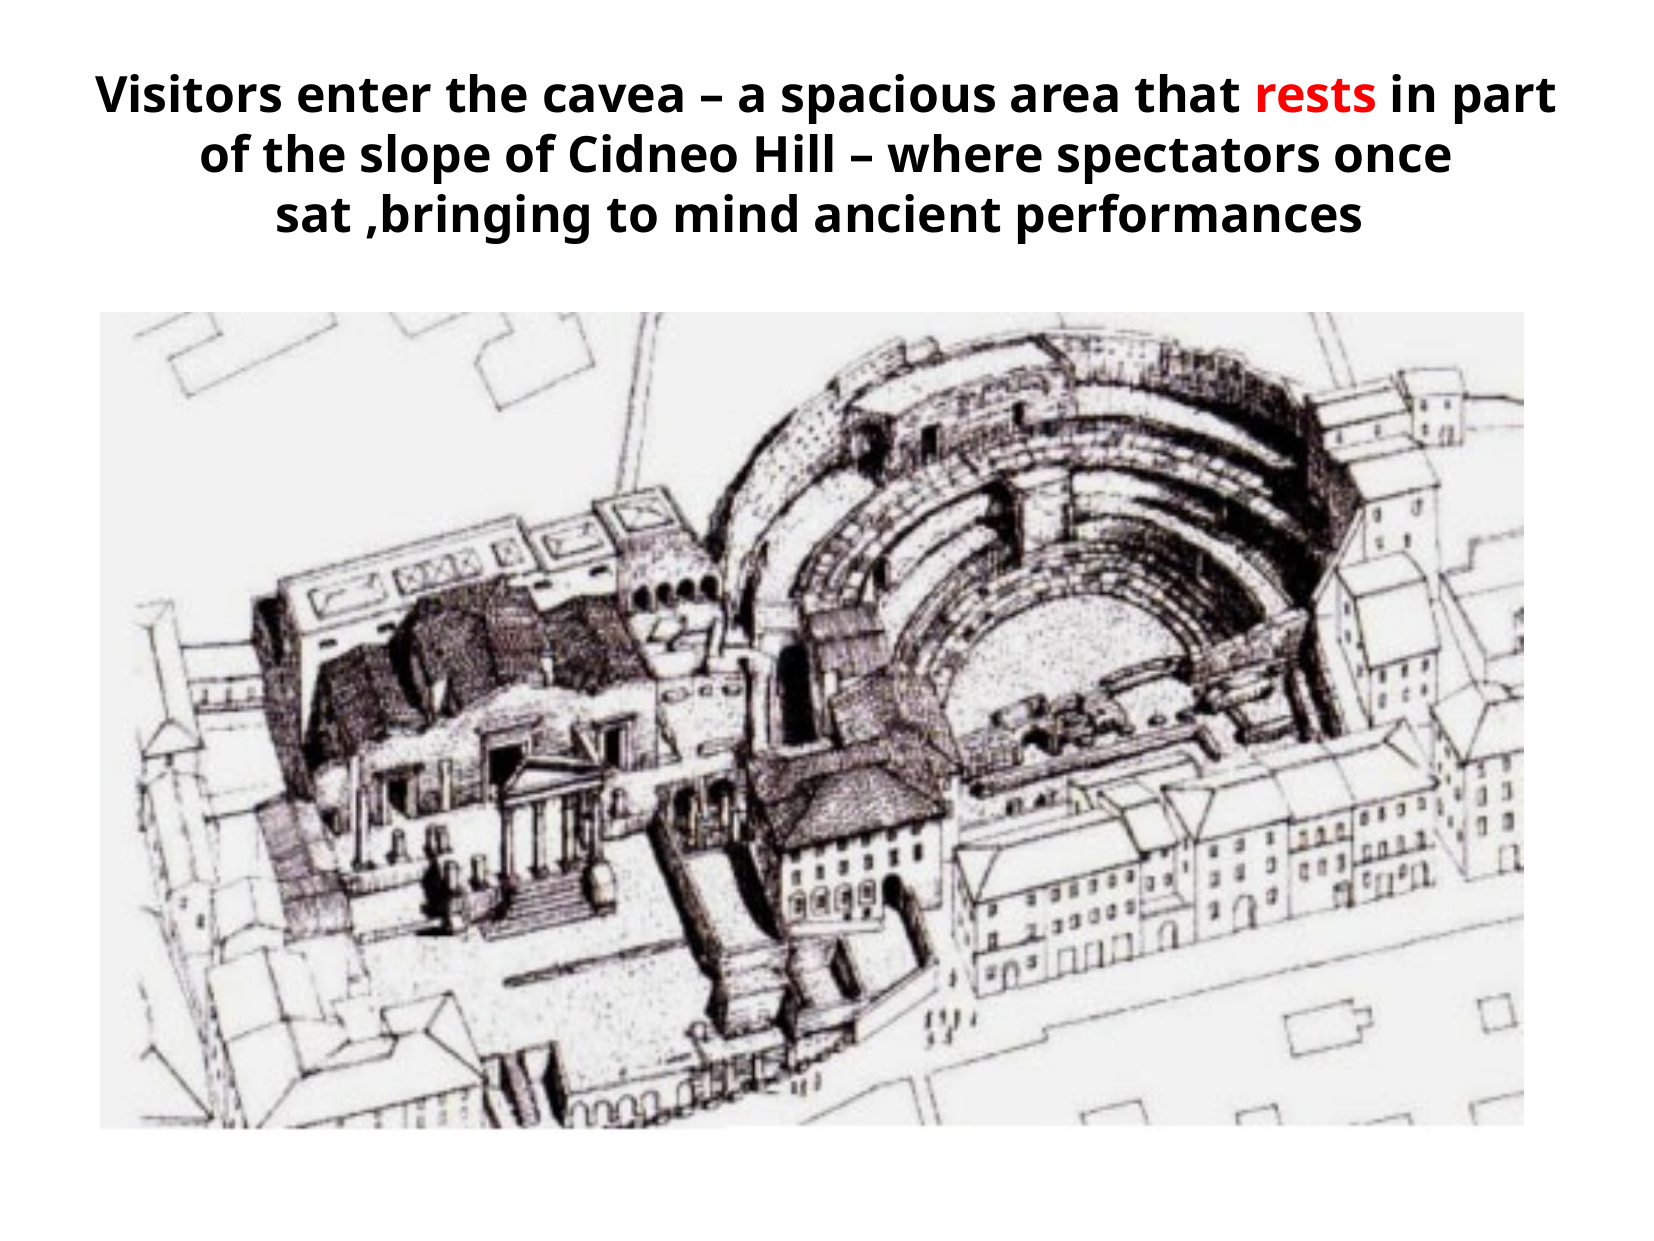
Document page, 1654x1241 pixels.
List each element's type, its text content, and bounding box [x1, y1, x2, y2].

text_box Visitors enter the cavea – a spacious area that rests in part of the slope of Cidneo Hill – where spectators once sat ,bringing to mind ancient performances [82, 49, 1571, 256]
picture [99, 312, 1524, 1134]
